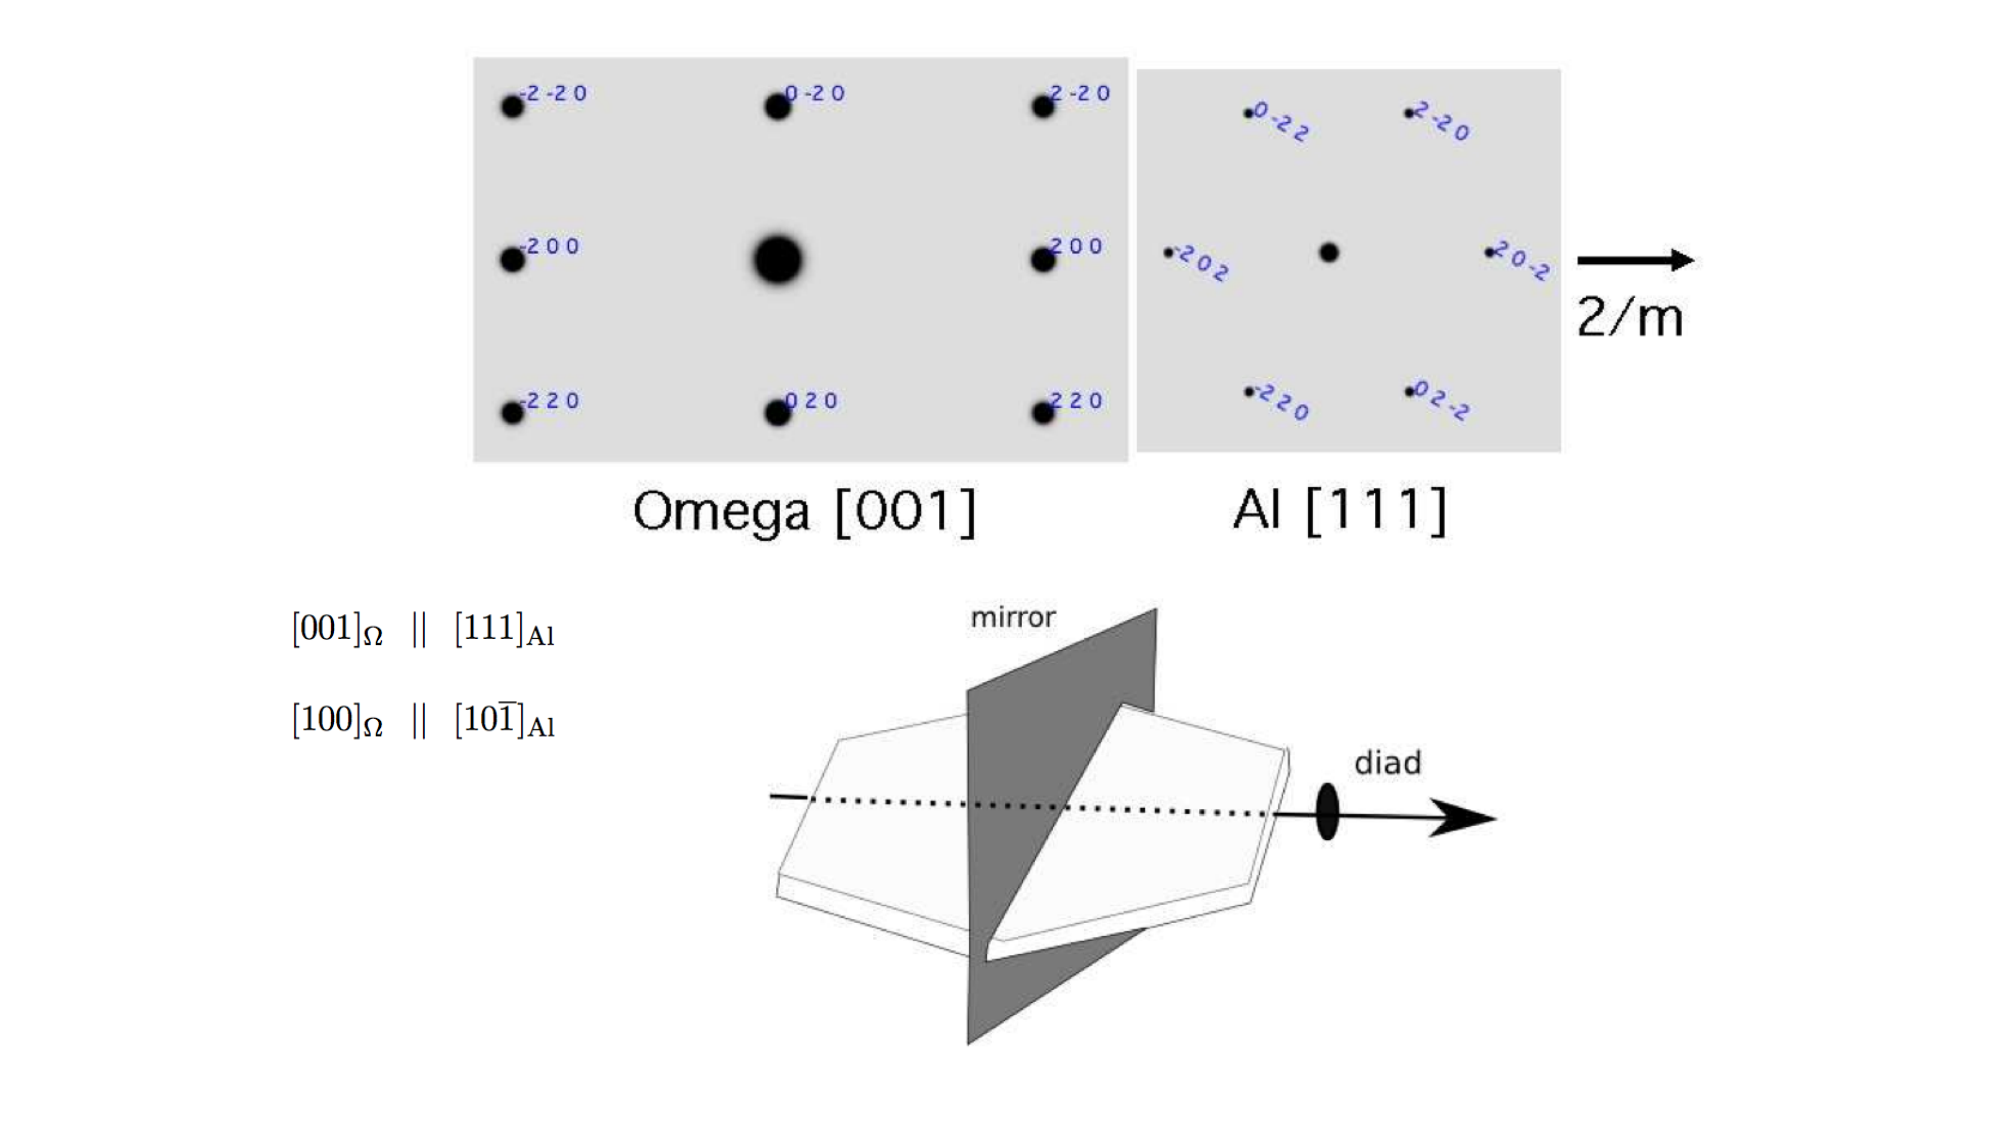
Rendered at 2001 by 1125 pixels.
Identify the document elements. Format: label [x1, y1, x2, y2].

picture [287, 30, 1713, 1063]
